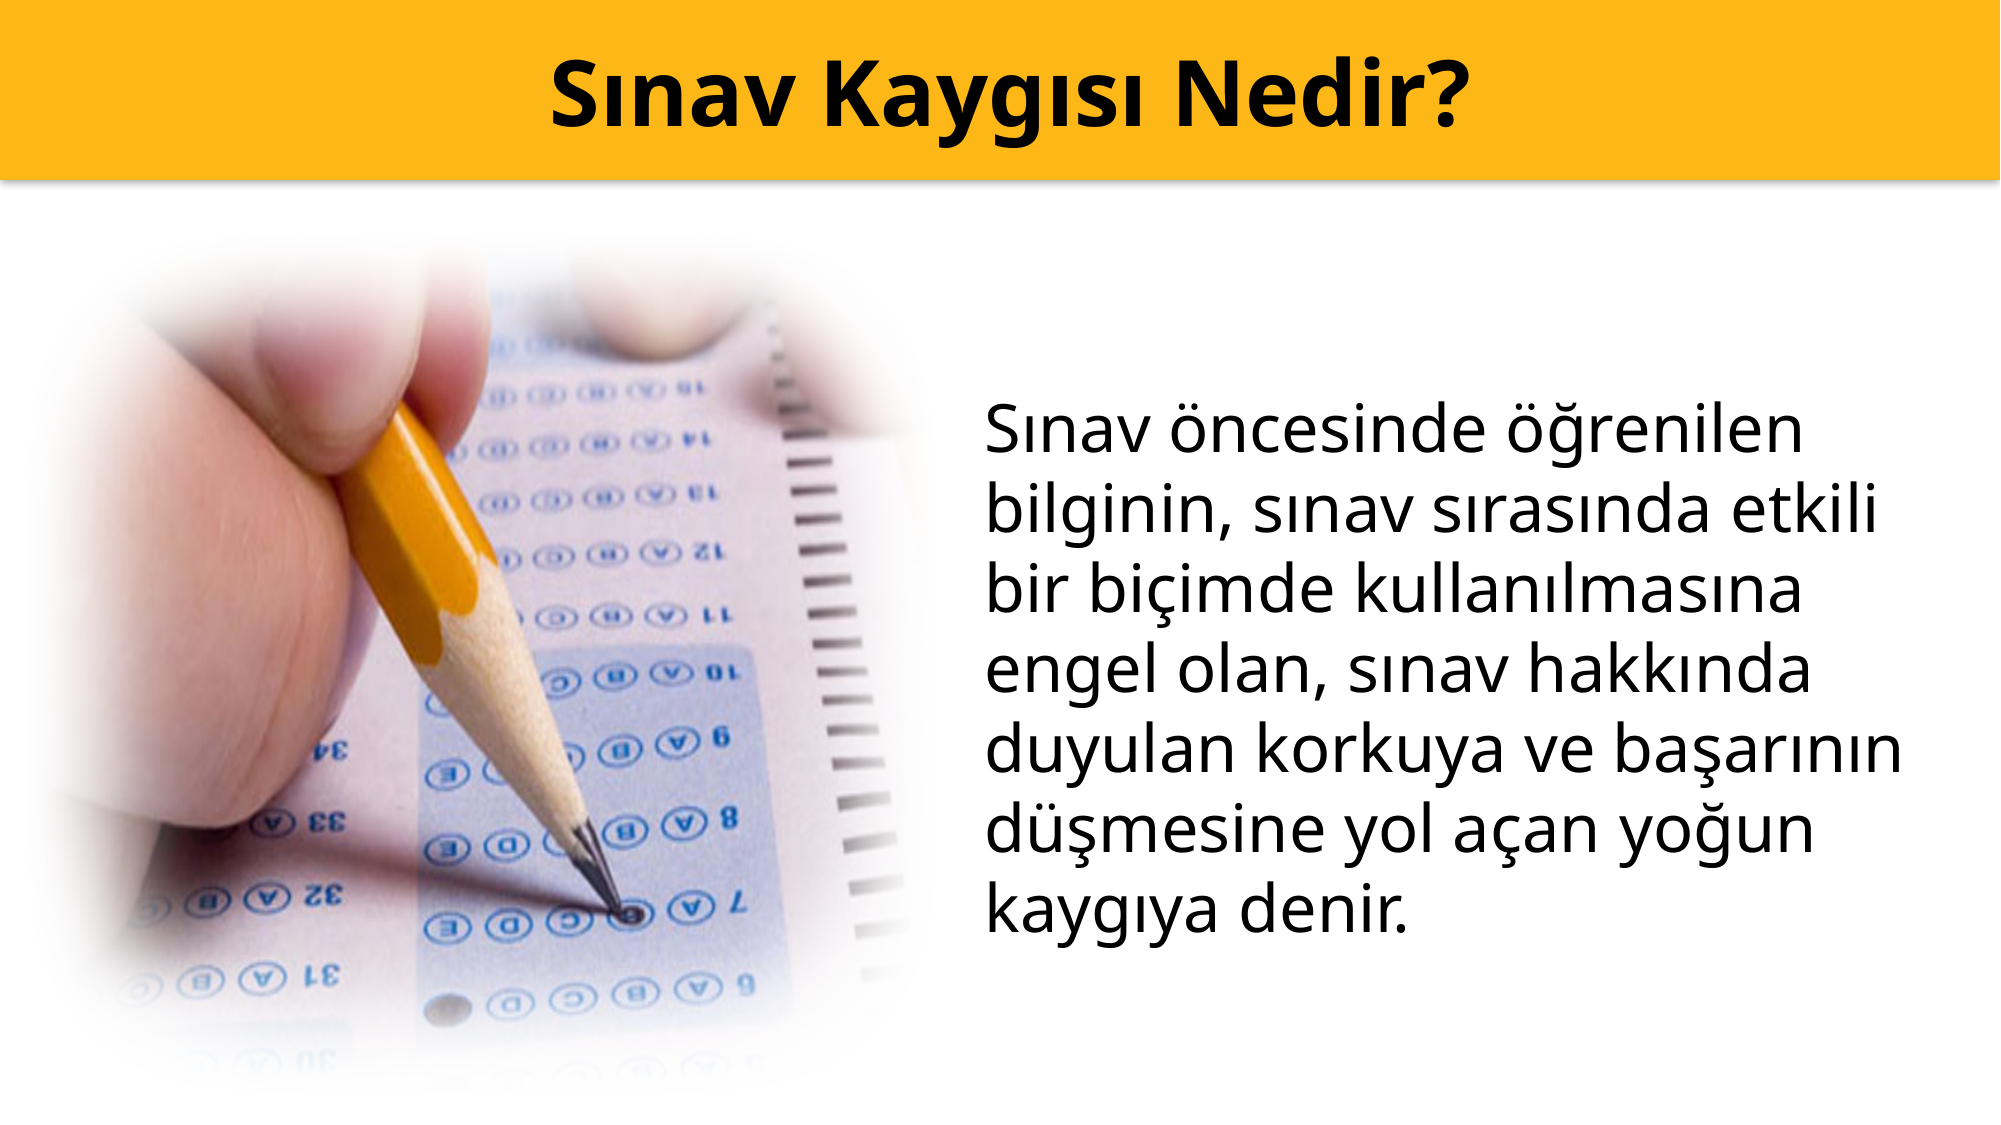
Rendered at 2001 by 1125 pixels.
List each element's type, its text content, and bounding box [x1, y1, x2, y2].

text_box [0, 0, 2000, 181]
text_box Sınavla İlgili Gerçekçi Olmayan Düşünceler [167, 373, 797, 953]
table_cell [156, 362, 808, 964]
text_box Sınav Kaygısı Nedir? [134, 27, 1888, 152]
text_box [182, 388, 782, 938]
text_box [202, 408, 762, 918]
text_box Sınav öncesinde öğrenilen bilginin, sınav sırasında etkili bir biçimde kullanılmasına engel olan, sınav hakkında duyulan korkuya ve başarının düşmesine yol açan yoğun kaygıya denir. [969, 378, 1930, 954]
